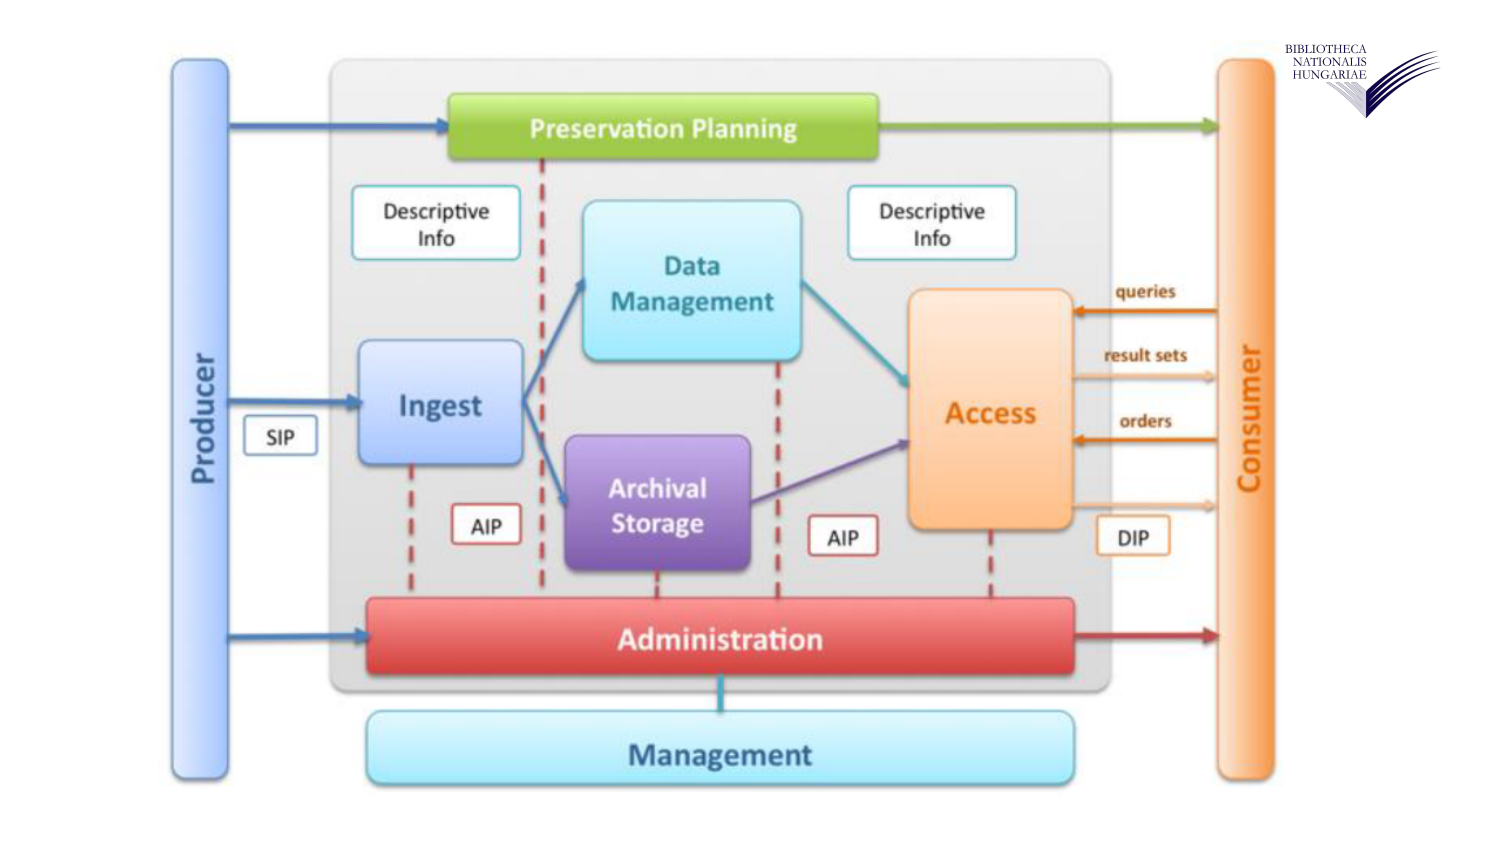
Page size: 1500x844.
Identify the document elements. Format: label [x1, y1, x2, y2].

picture [112, 21, 1450, 822]
